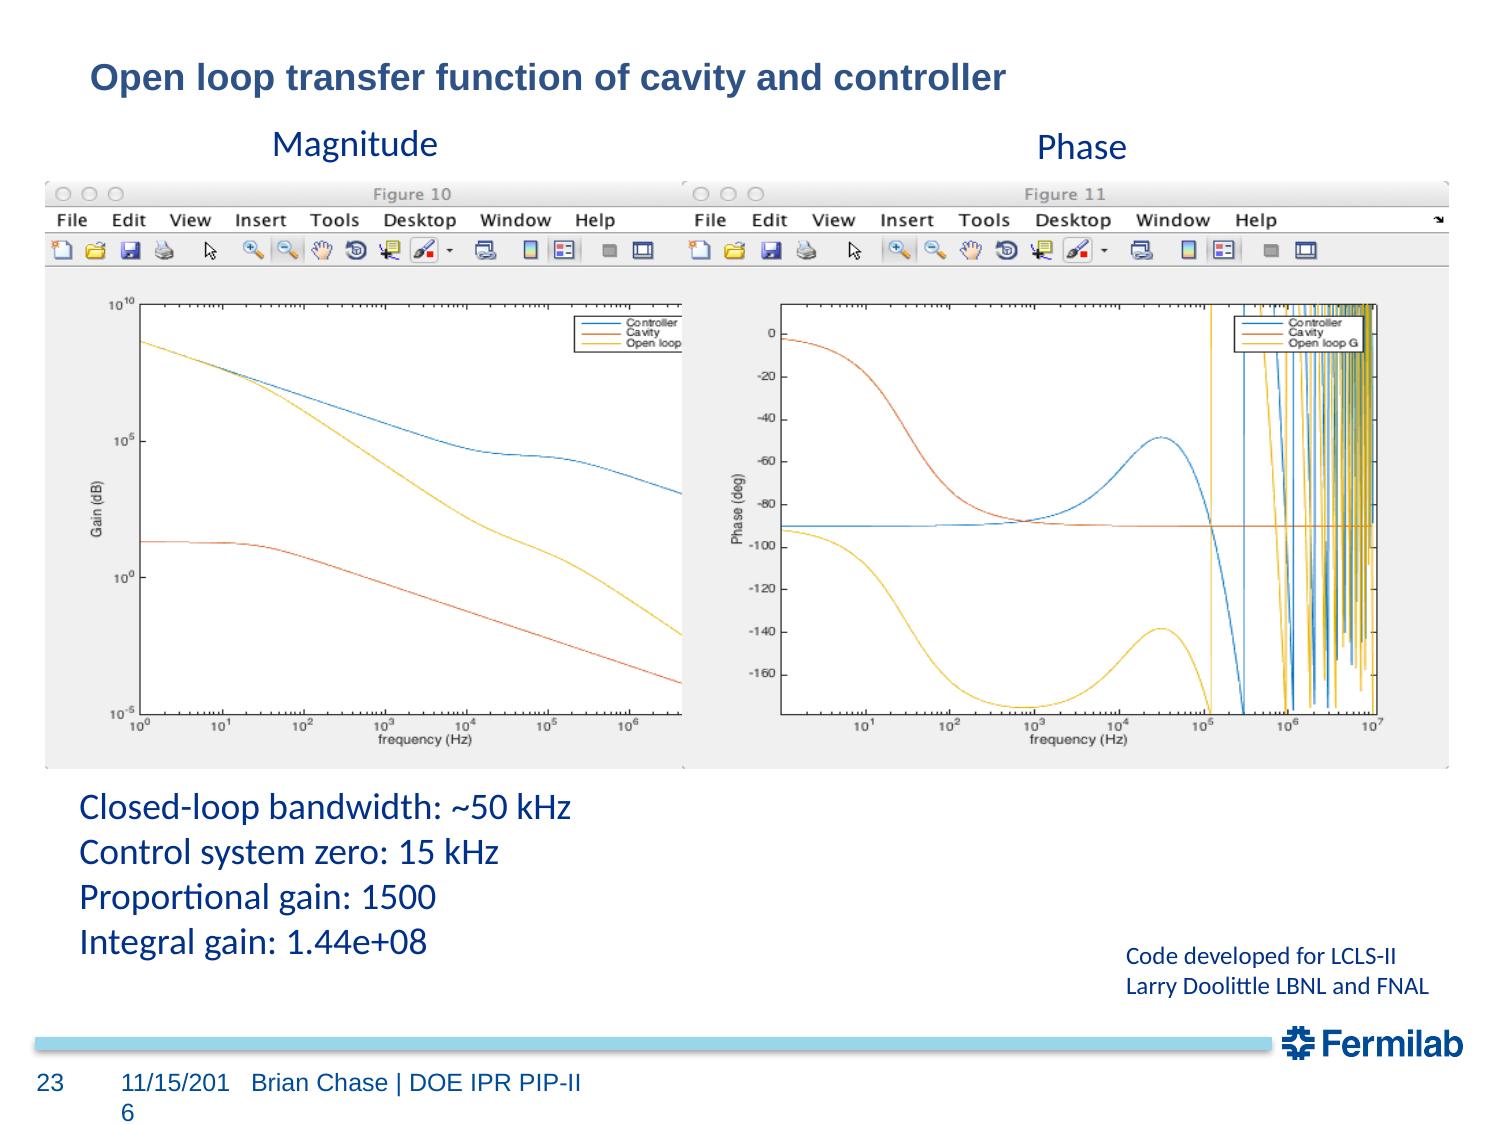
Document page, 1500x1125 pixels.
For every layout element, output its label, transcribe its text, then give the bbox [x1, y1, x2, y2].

title Open loop transfer function of cavity and controller [75, 45, 1425, 140]
slide_number 23 [36, 1066, 105, 1106]
text_box Code developed for LCLS-II Larry Doolittle LBNL and FNAL [1111, 931, 1445, 1007]
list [45, 181, 680, 769]
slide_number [120, 1066, 232, 1107]
text_box Closed-loop bandwidth: ~50 kHz Control system zero: 15 kHz Proportional gain: 1500 Integral gain: 1.44e+08 [64, 777, 587, 970]
text_box Phase [1022, 114, 1143, 175]
footer Brian Chase | DOE IPR PIP-II [251, 1066, 1279, 1107]
picture [1282, 1026, 1463, 1060]
text_box Magnitude [257, 112, 463, 172]
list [681, 181, 1450, 769]
